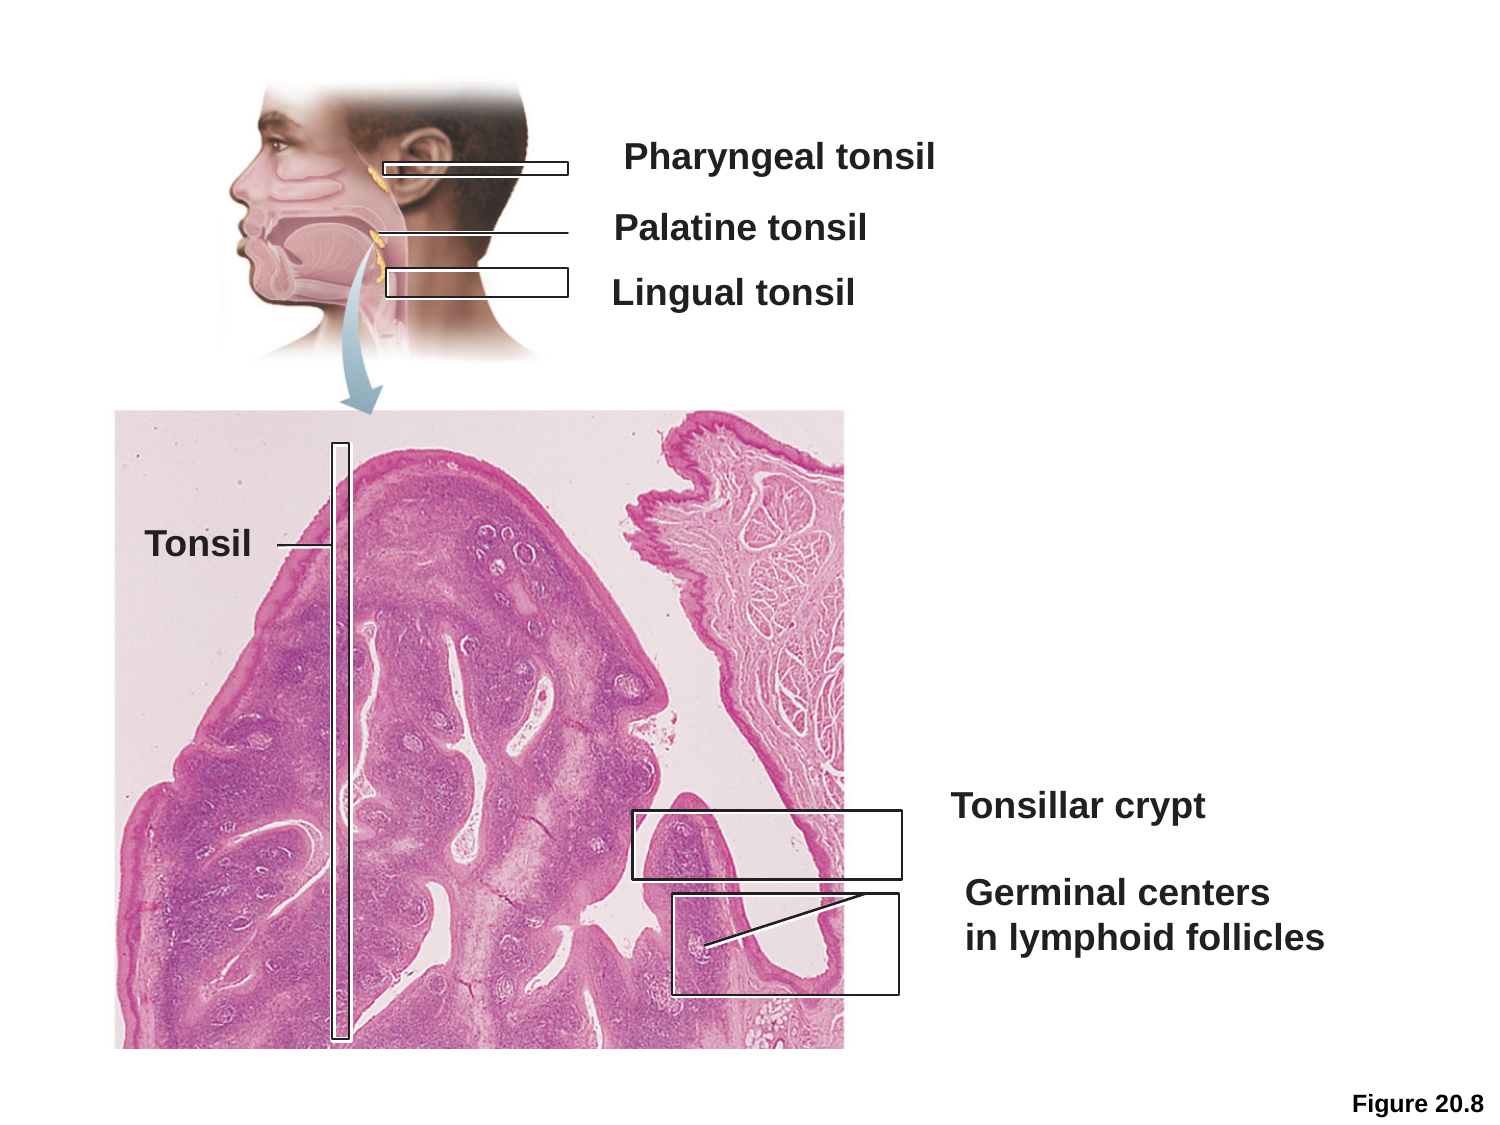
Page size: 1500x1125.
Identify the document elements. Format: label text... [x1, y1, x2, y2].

text_box Figure 20.8 [1337, 1079, 1500, 1125]
picture [74, 75, 1426, 1050]
